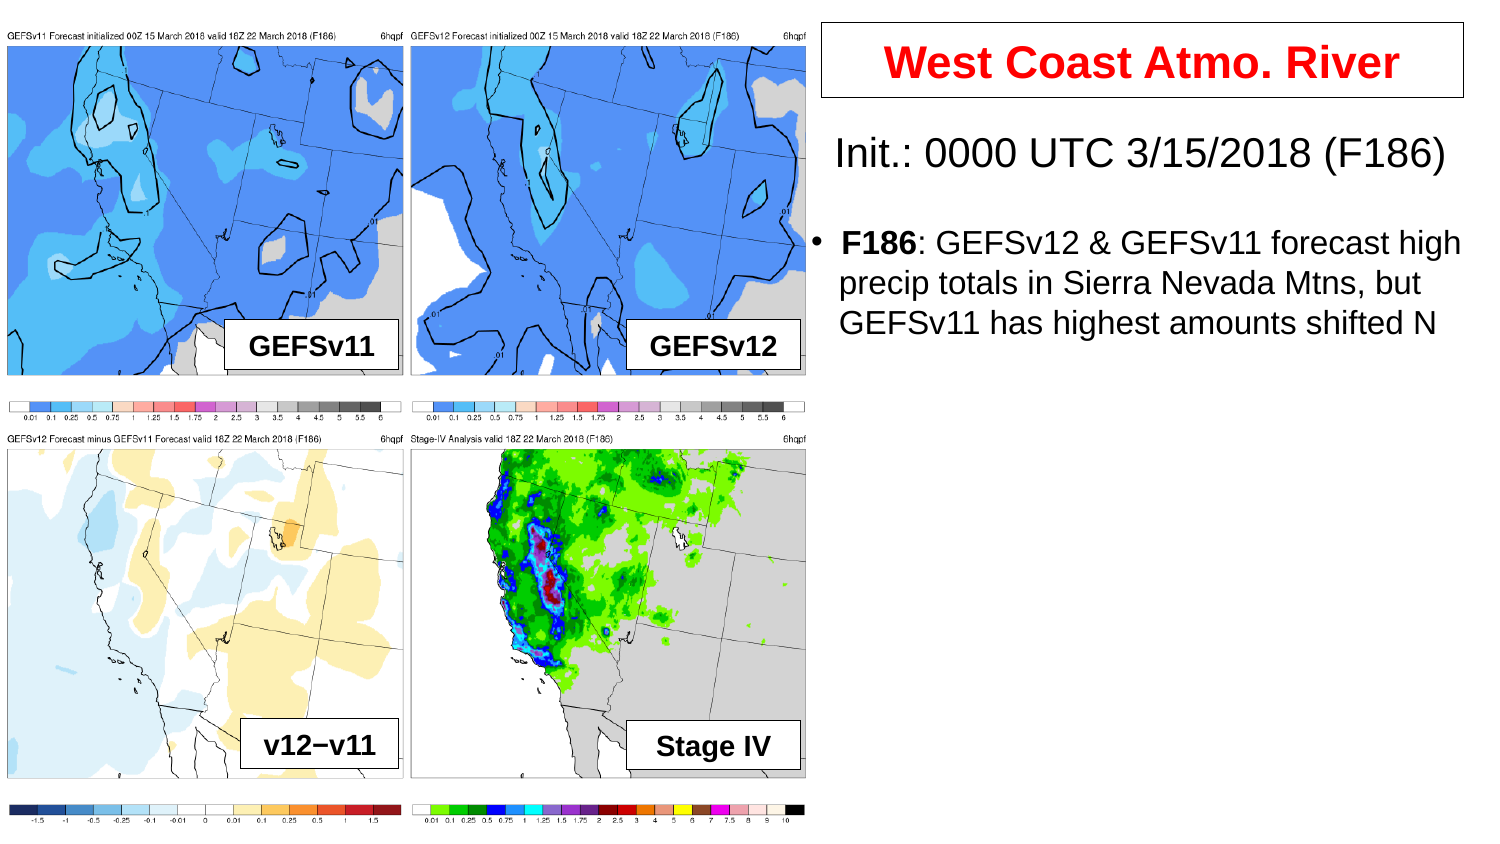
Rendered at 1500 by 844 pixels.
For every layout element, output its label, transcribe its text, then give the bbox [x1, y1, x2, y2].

picture [7, 31, 806, 824]
text_box F186: GEFSv12 & GEFSv11 forecast high precip totals in Sierra Nevada Mtns, but GEFSv11 has highest amounts shifted N [810, 211, 1500, 392]
text_box Init.: 0000 UTC 3/15/2018 (F186) [810, 115, 1500, 186]
text_box West Coast Atmo. River [821, 22, 1464, 98]
